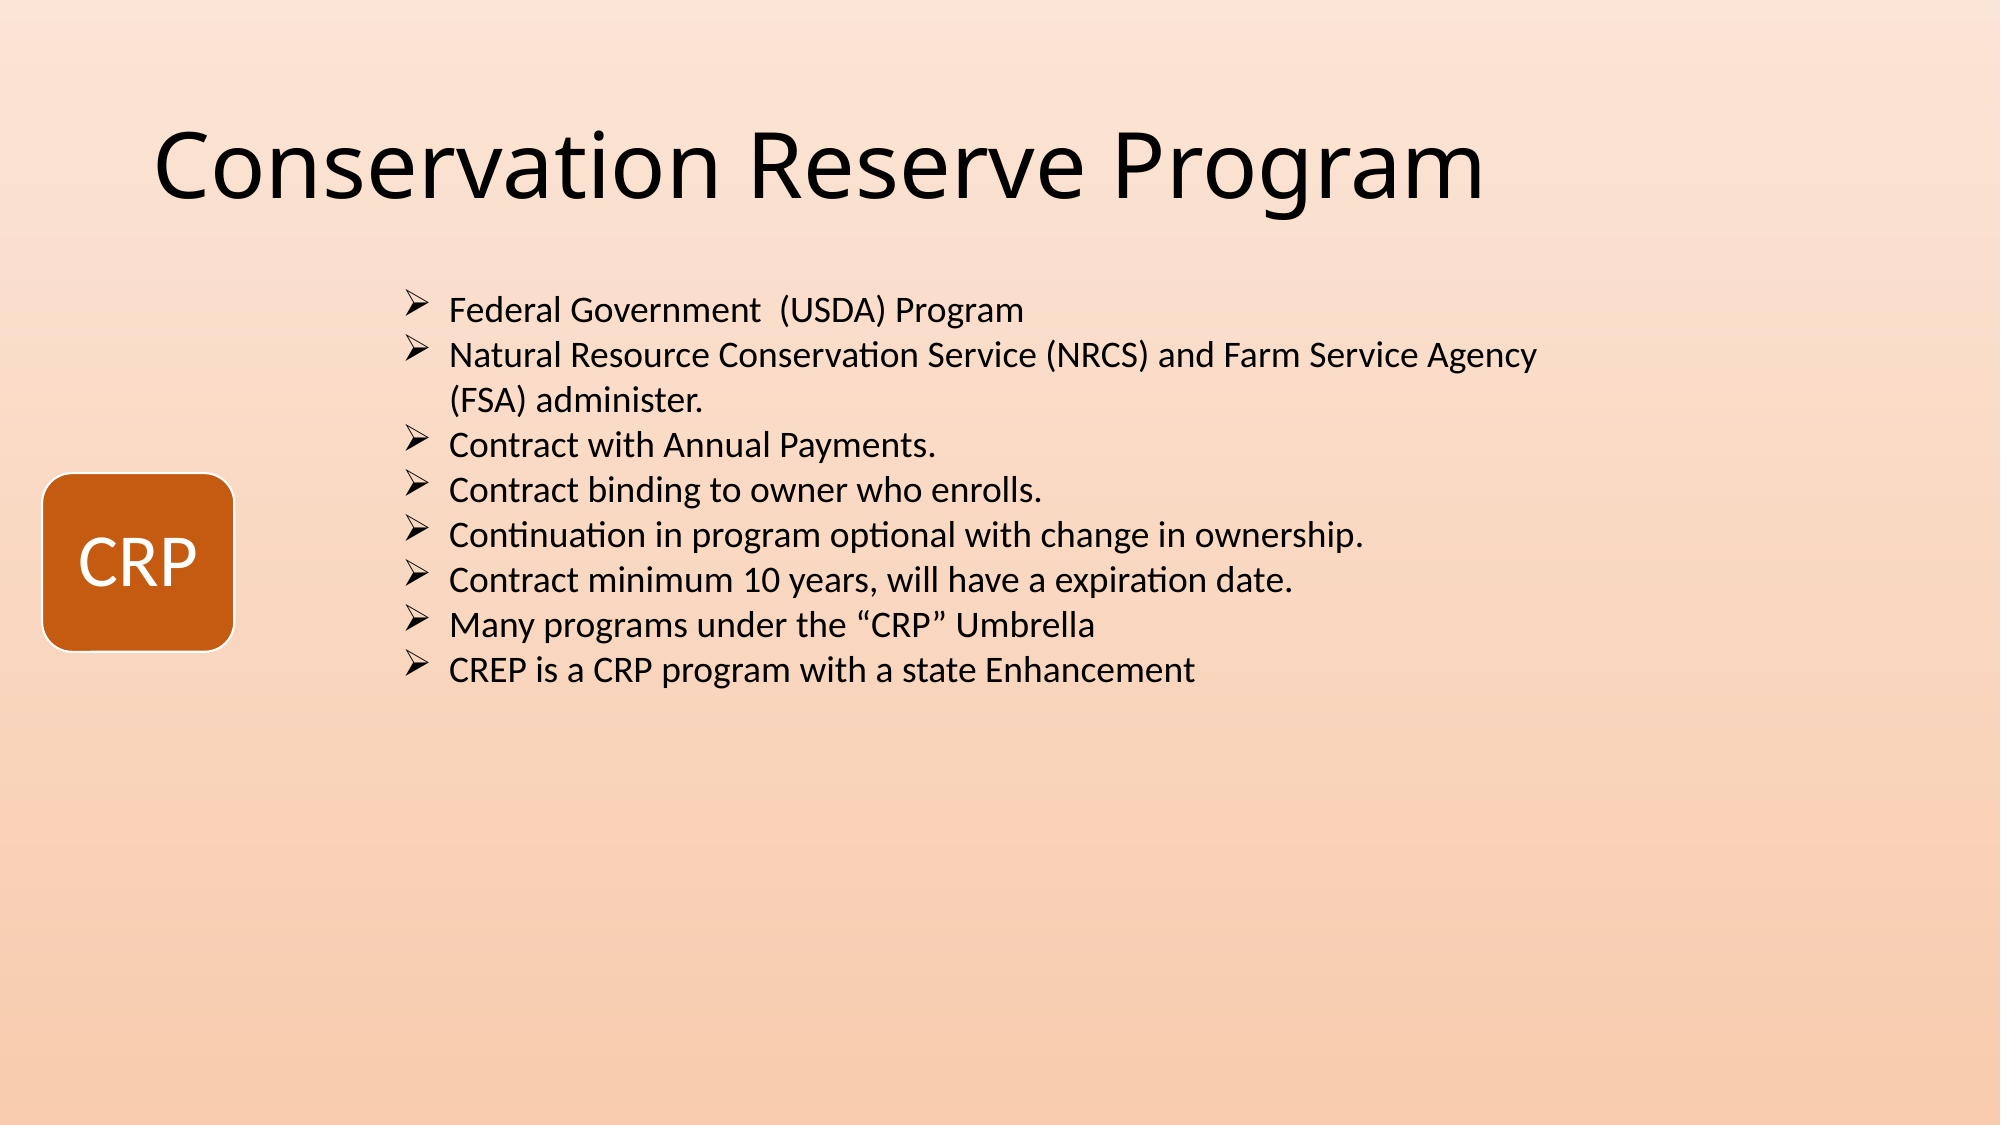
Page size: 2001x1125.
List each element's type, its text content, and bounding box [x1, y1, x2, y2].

text_box Federal Government (USDA) Program Natural Resource Conservation Service (NRCS) and Farm Service Agency (FSA) administer. Contract with Annual Payments. Contract binding to owner who enrolls. Continuation in program optional with change in ownership. Contract minimum 10 years, will have a expiration date. Many programs under the “CRP” Umbrella CREP is a CRP program with a state Enhancement [387, 277, 1633, 697]
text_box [42, 473, 235, 652]
title Conservation Reserve Program [137, 59, 1863, 278]
